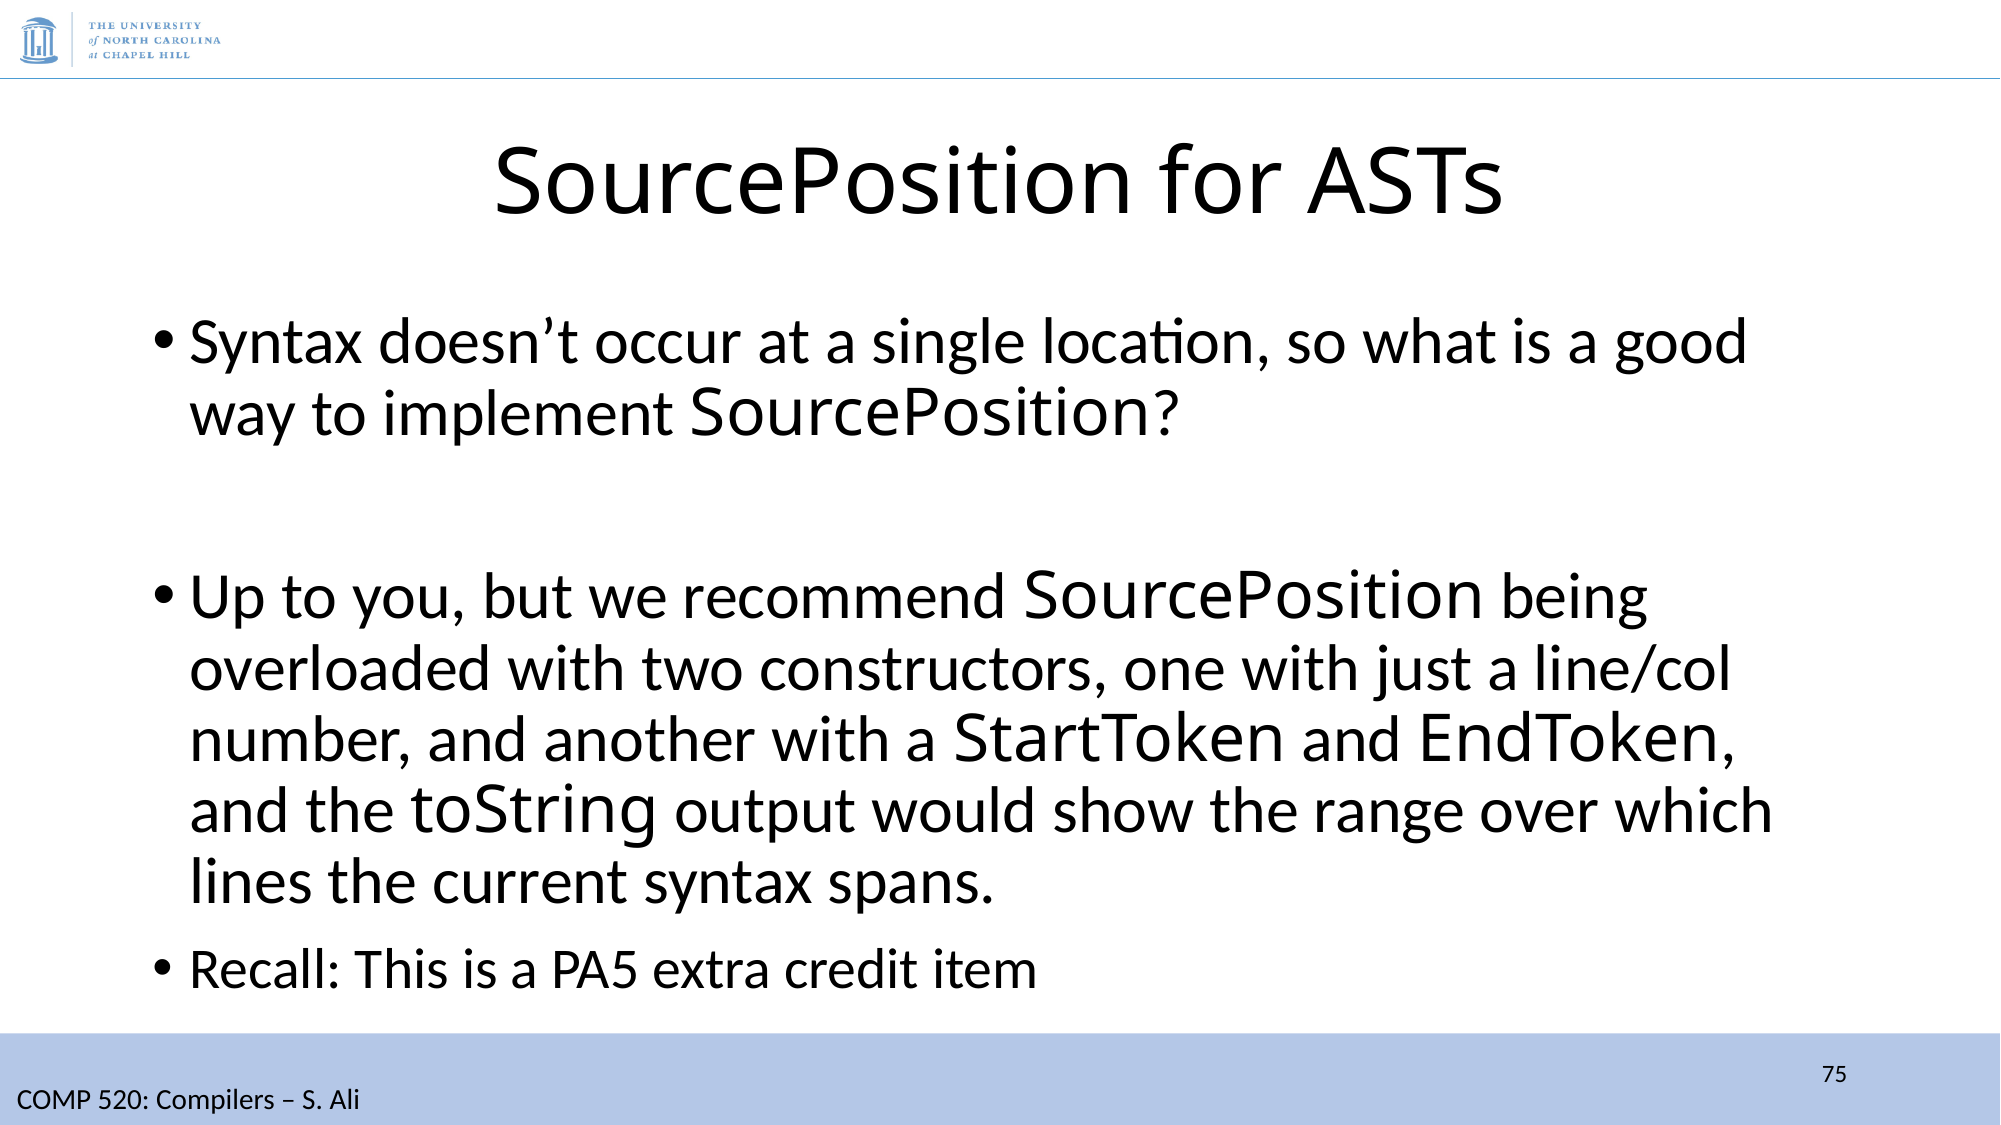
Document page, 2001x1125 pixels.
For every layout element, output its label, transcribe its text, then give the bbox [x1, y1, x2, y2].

picture [16, 12, 228, 67]
text_box [0, 1032, 2000, 1125]
text_box COMP 520: Compilers – S. Ali [2, 1072, 376, 1123]
slide_number 75 [1412, 1042, 1863, 1103]
title SourcePosition for ASTs [137, 89, 1863, 278]
list Syntax doesn’t occur at a single location, so what is a good way to implement SourcePosition? Up to you, but we recommend SourcePosition being overloaded with two constructors, one with just a line/col number, and another with a StartToken and EndToken, and the toString output would show the range over which lines the current syntax spans. Recall: This is a PA5 extra credit item [137, 299, 1863, 1014]
